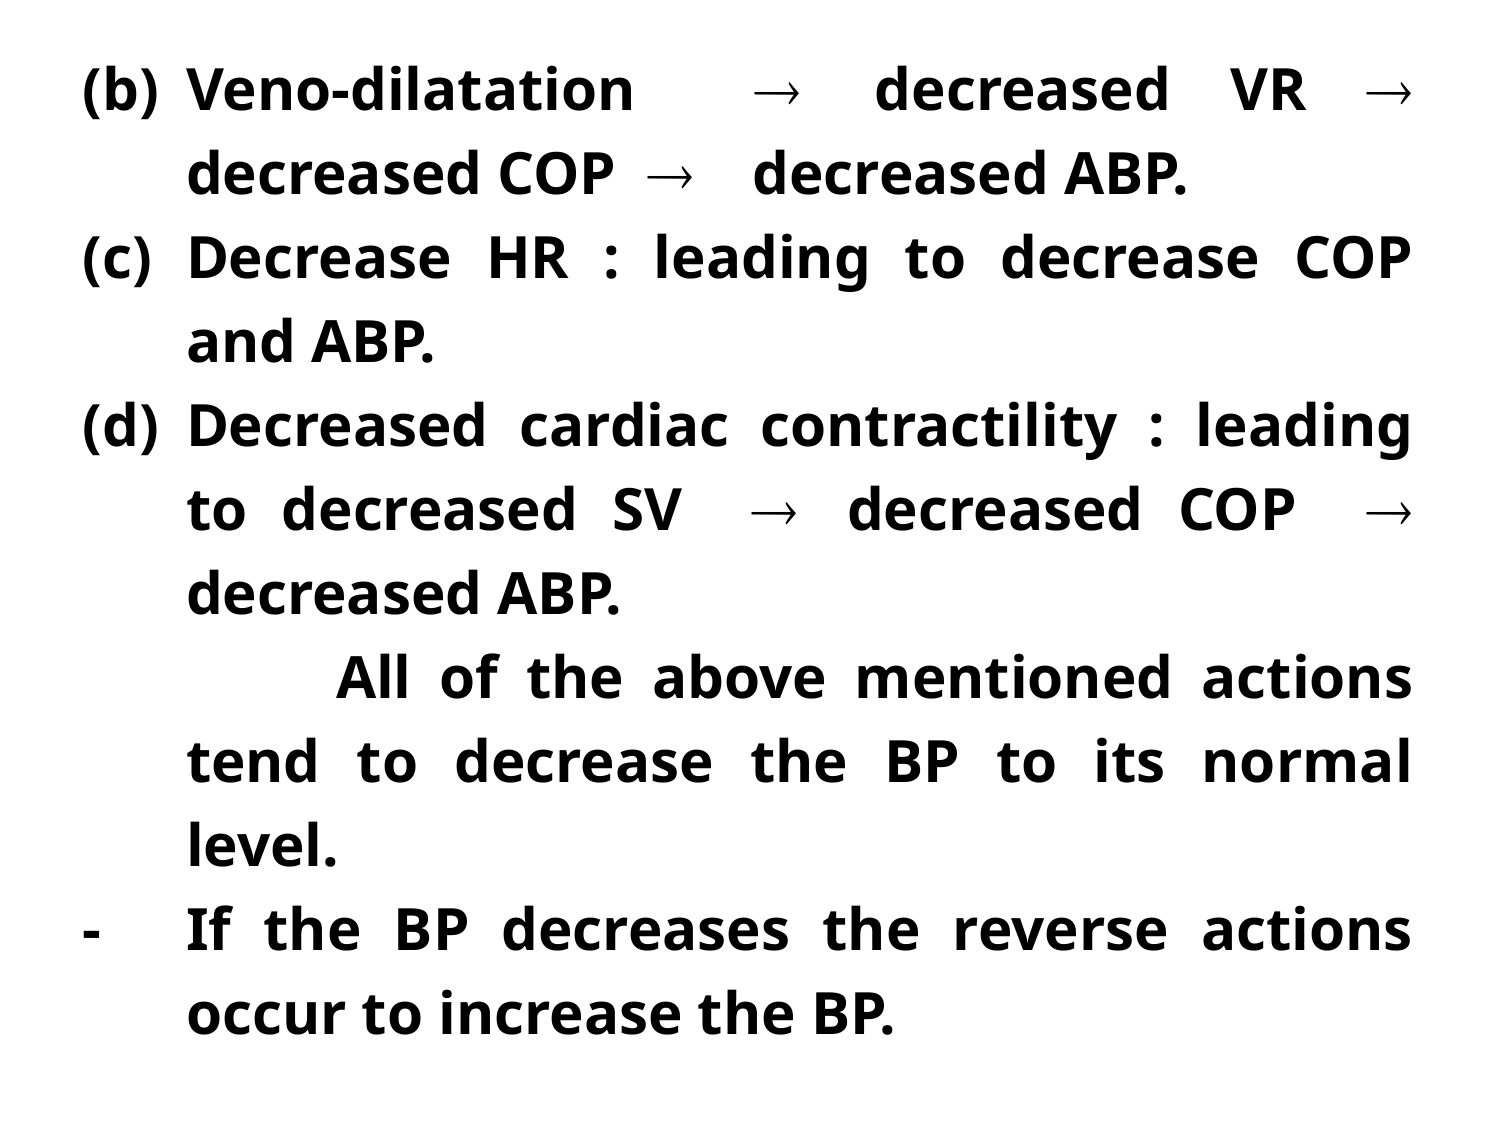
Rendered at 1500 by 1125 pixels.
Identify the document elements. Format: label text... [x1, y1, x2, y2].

text_box (b) Veno-dilatation ® decreased VR ® decreased COP ® decreased ABP. (c) Decrease HR : leading to decrease COP and ABP. (d) Decreased cardiac contractility : leading to decreased SV ® decreased COP ® decreased ABP. All of the above mentioned actions tend to decrease the BP to its normal level. - If the BP decreases the reverse actions occur to increase the BP. [75, 30, 1421, 1054]
